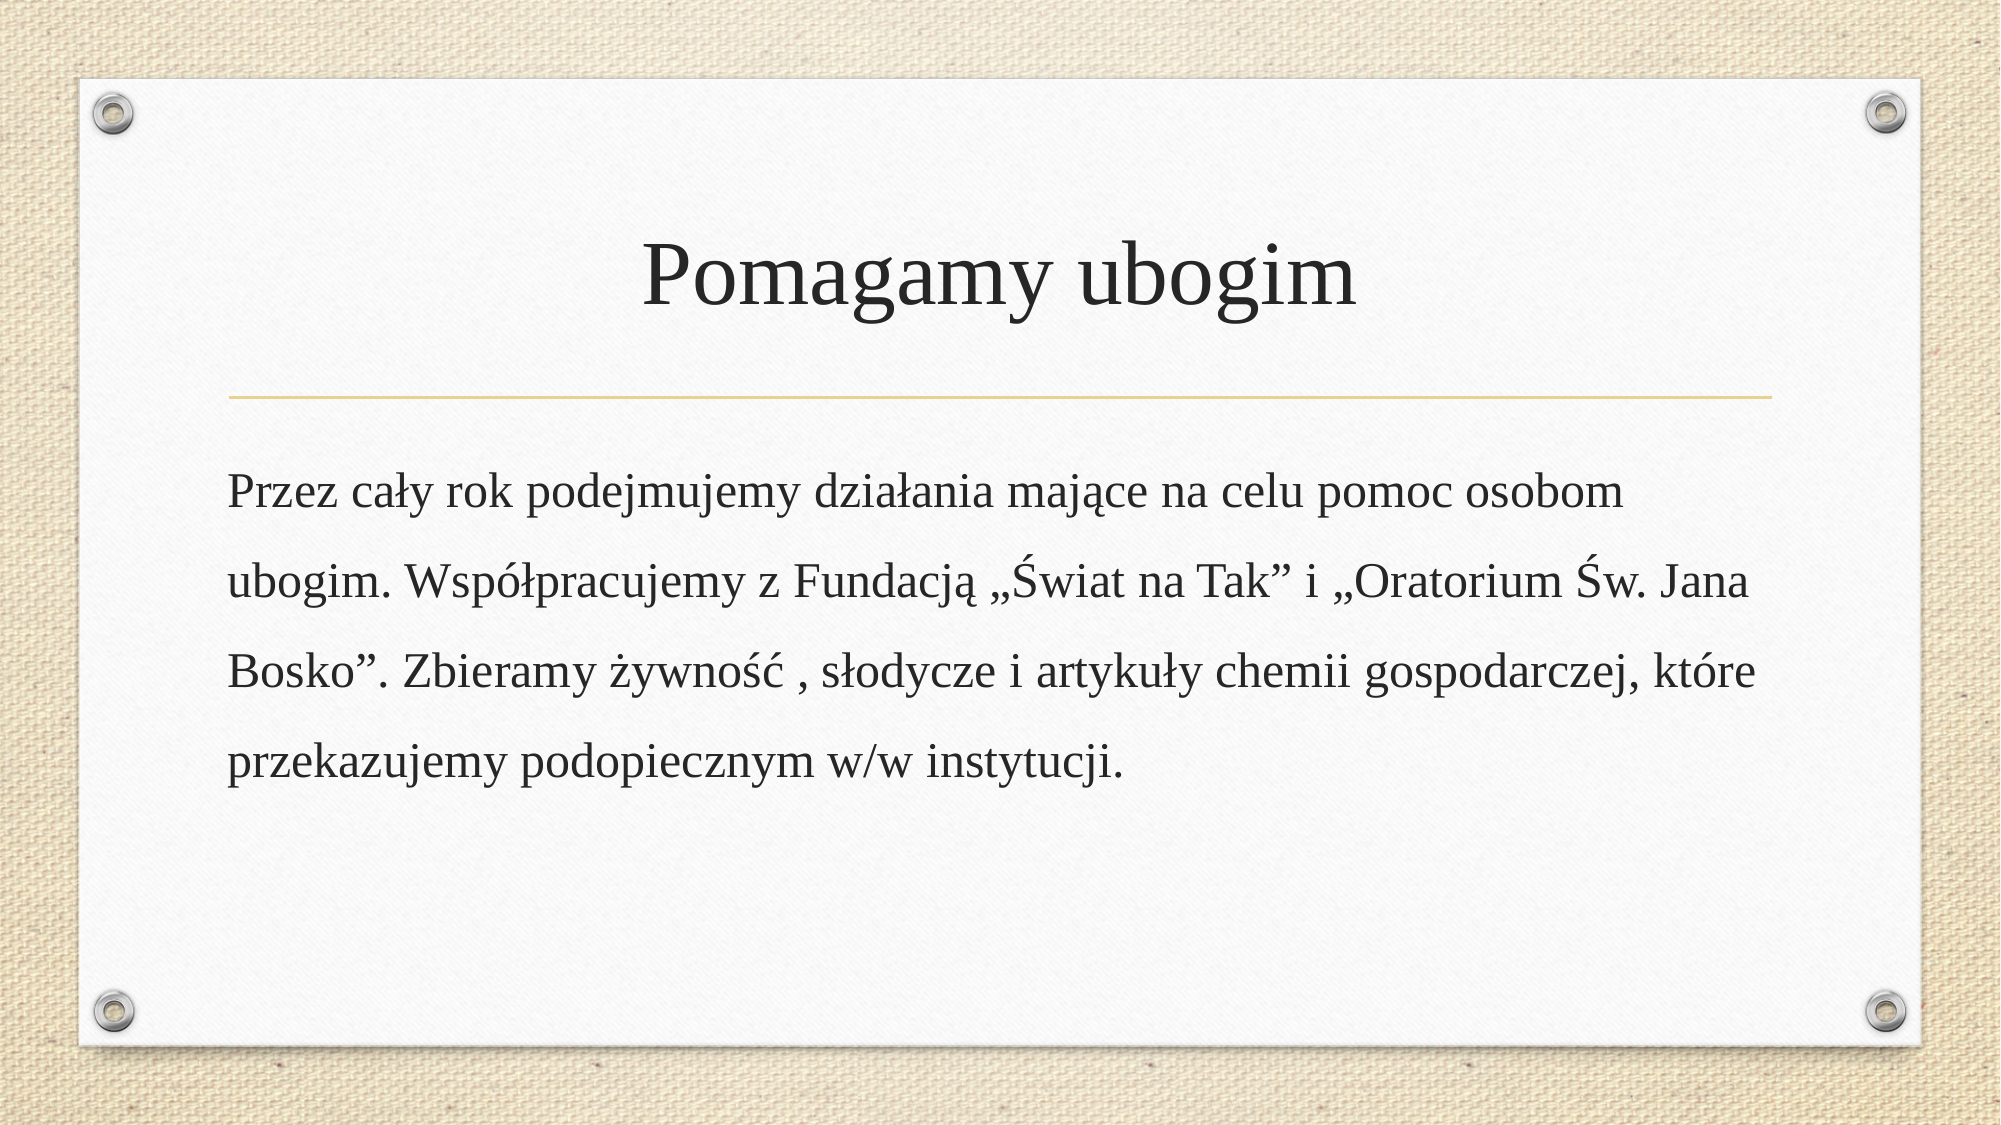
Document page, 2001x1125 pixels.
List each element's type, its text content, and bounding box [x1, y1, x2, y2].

list Przez cały rok podejmujemy działania mające na celu pomoc osobom ubogim. Współpracujemy z Fundacją „Świat na Tak” i „Oratorium Św. Jana Bosko”. Zbieramy żywność , słodycze i artykuły chemii gospodarczej, które przekazujemy podopiecznym w/w instytucji. [212, 419, 1788, 964]
title Pomagamy ubogim [212, 161, 1788, 375]
picture [0, 0, 2001, 1125]
